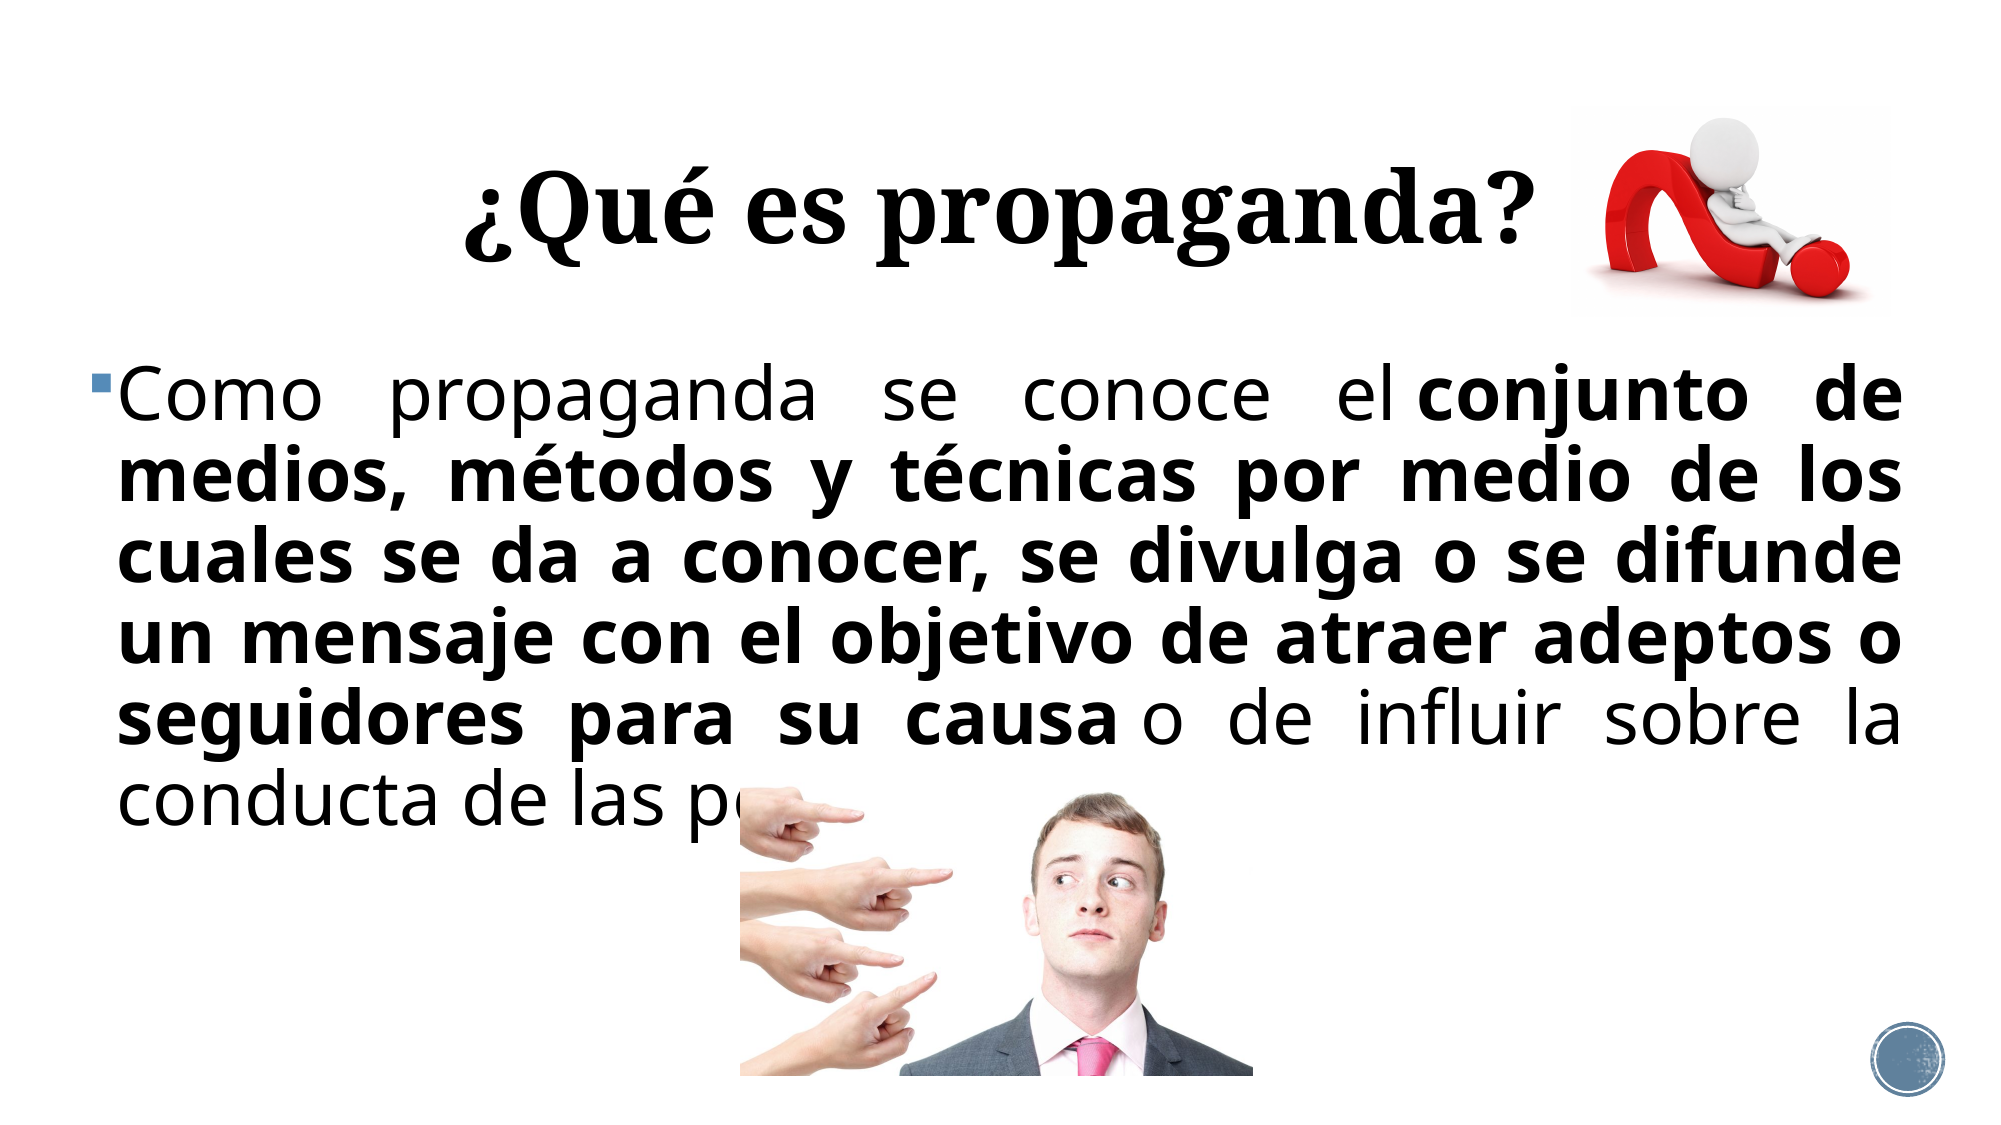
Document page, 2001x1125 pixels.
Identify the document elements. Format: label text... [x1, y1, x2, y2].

title ¿Qué es propaganda? [175, 79, 1826, 344]
picture [740, 750, 1253, 1076]
list Como propaganda se conoce el conjunto de medios, métodos y técnicas por medio de los cuales se da a conocer, se divulga o se difunde un mensaje con el objetivo de atraer adeptos o seguidores para su causa o de influir sobre la conducta de las personas. [71, 348, 1921, 1013]
picture [1571, 106, 1891, 317]
